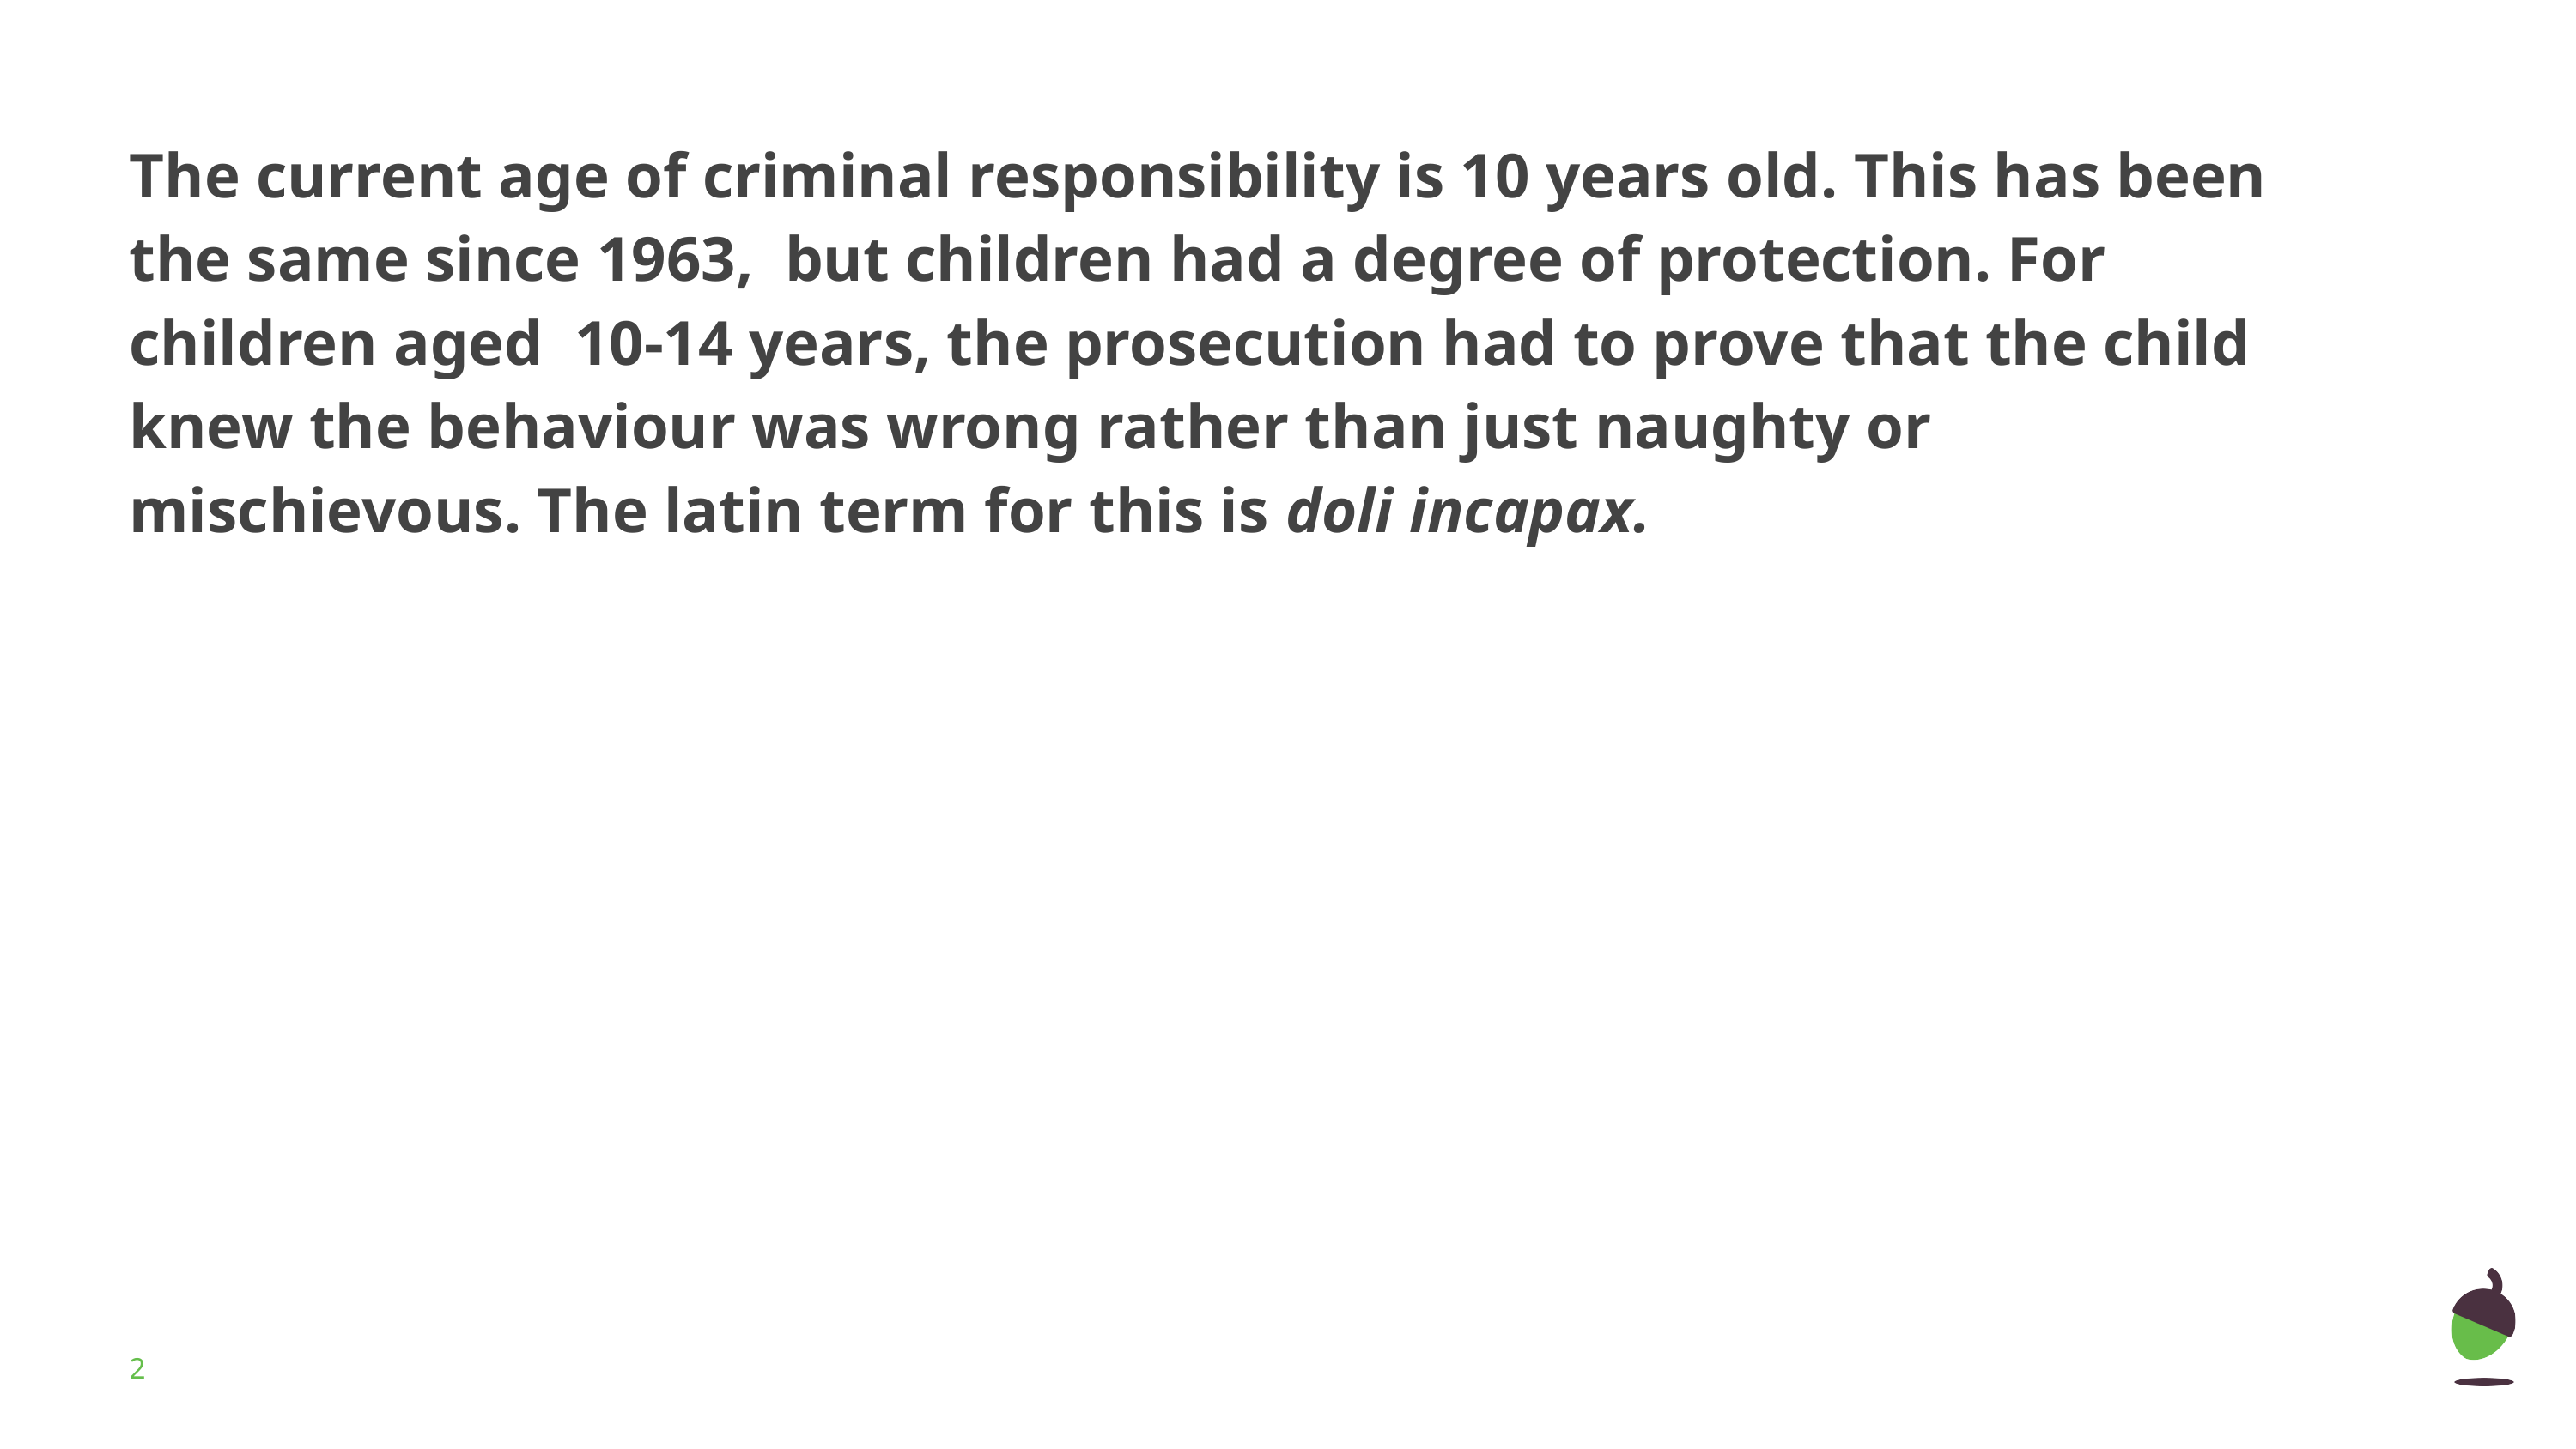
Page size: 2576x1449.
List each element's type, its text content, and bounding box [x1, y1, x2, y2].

slide_number ‹#› [129, 1349, 332, 1401]
picture [2451, 1268, 2516, 1386]
title The current age of criminal responsibility is 10 years old. This has been the same since 1963, but children had a degree of protection. For children aged 10-14 years, the prosecution had to prove that the child knew the behaviour was wrong rather than just naughty or mischievous. The latin term for this is doli incapax. [129, 125, 2338, 1174]
